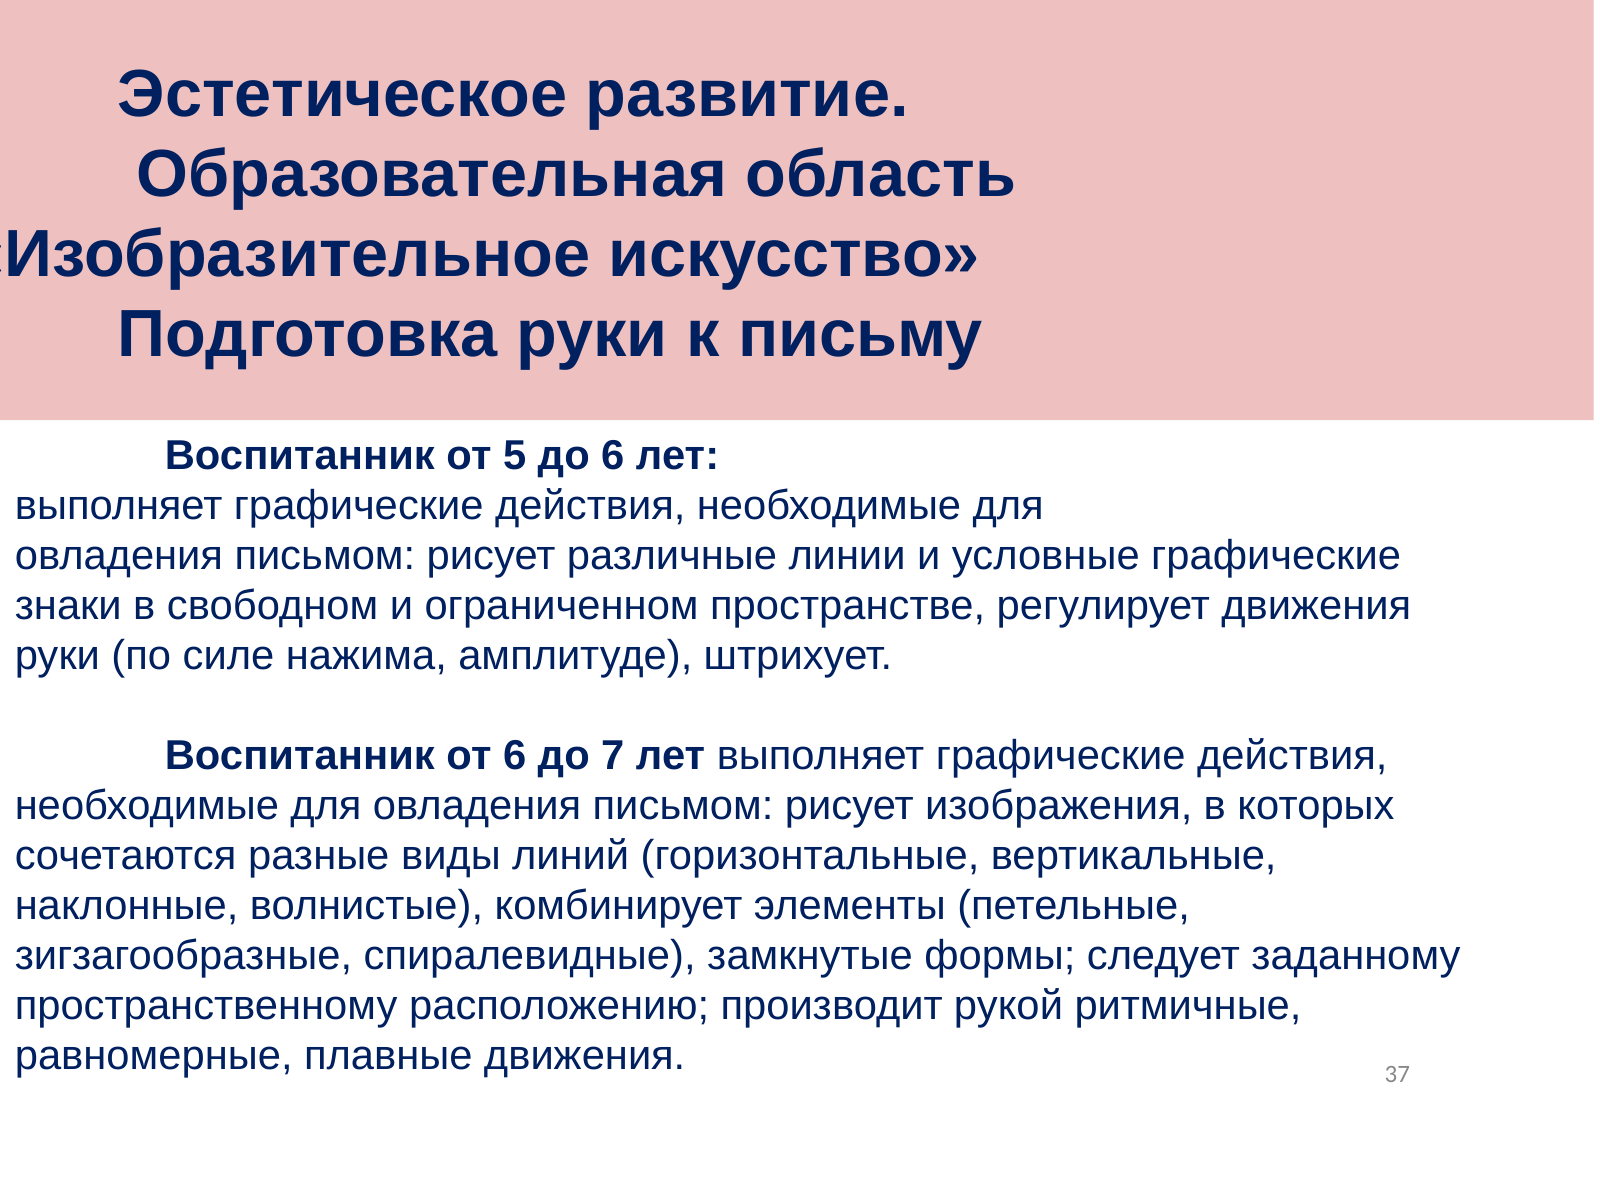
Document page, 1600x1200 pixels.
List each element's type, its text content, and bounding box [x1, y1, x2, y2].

text_box Эстетическое развитие. Образовательная область «Изобразительное искусство» Подготовка руки к письму [0, 0, 1594, 421]
slide_number 37 [1074, 1042, 1425, 1103]
text_box Воспитанник от 5 до 6 лет: выполняет графические действия, необходимые для овладения письмом: рисует различные линии и условные графические знаки в свободном и ограниченном пространстве, регулирует движения руки (по силе нажима, амплитуде), штрихует. Воспитанник от 6 до 7 лет выполняет графические действия, необходимые для овладения письмом: рисует изображения, в которых сочетаются разные виды линий (горизонтальные, вертикальные, наклонные, волнистые), комбинирует элементы (петельные, зигзагообразные, спиралевидные), замкнутые формы; следует заданному пространственному расположению; производит рукой ритмичные, равномерные, плавные движения. [0, 420, 1506, 1200]
